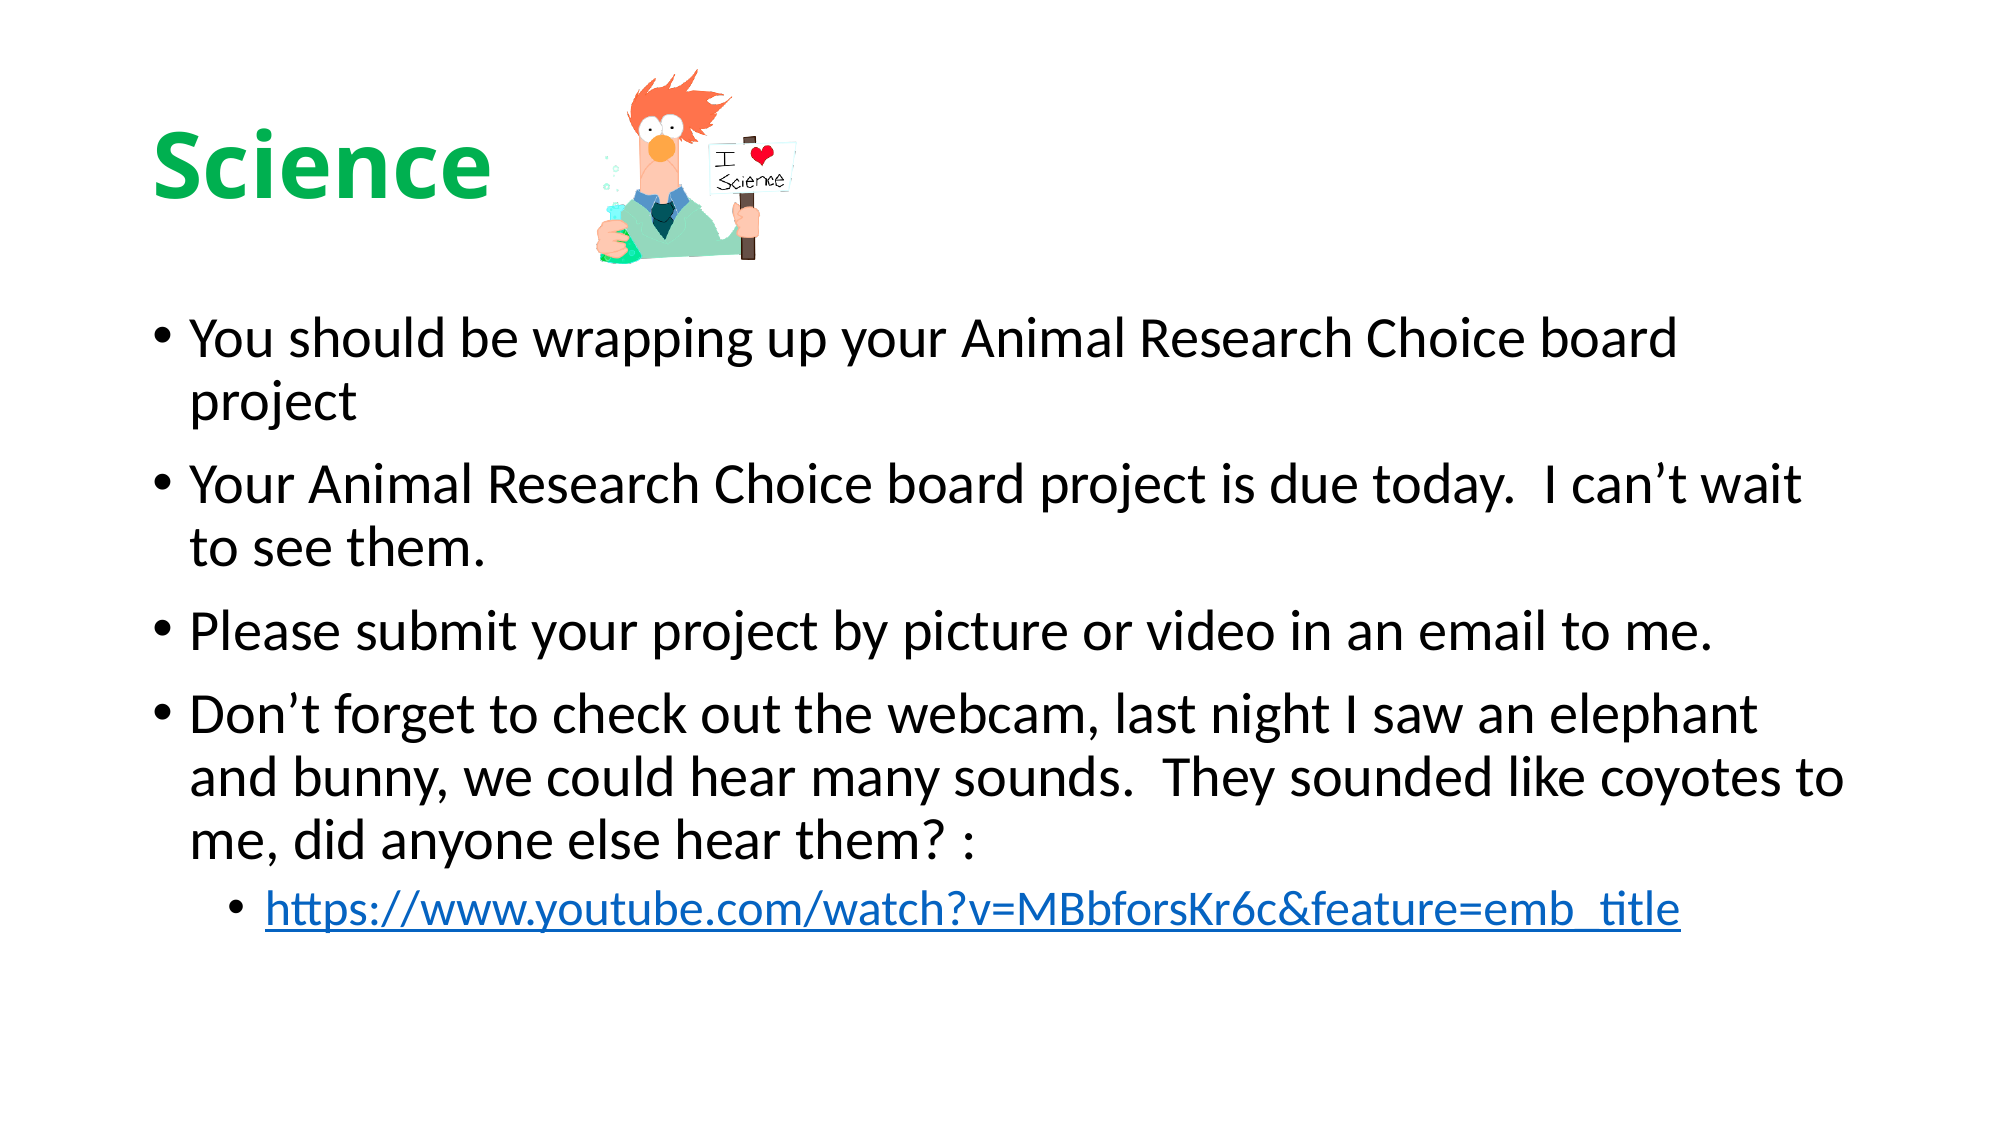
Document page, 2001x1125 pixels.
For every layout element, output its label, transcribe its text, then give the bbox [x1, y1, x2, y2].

list You should be wrapping up your Animal Research Choice board project Your Animal Research Choice board project is due today. I can’t wait to see them. Please submit your project by picture or video in an email to me. Don’t forget to check out the webcam, last night I saw an elephant and bunny, we could hear many sounds. They sounded like coyotes to me, did anyone else hear them? : https://www.youtube.com/watch?v=MBbforsKr6c&feature=emb_title [137, 299, 1863, 1014]
picture [579, 59, 813, 273]
title Science [137, 59, 1863, 278]
